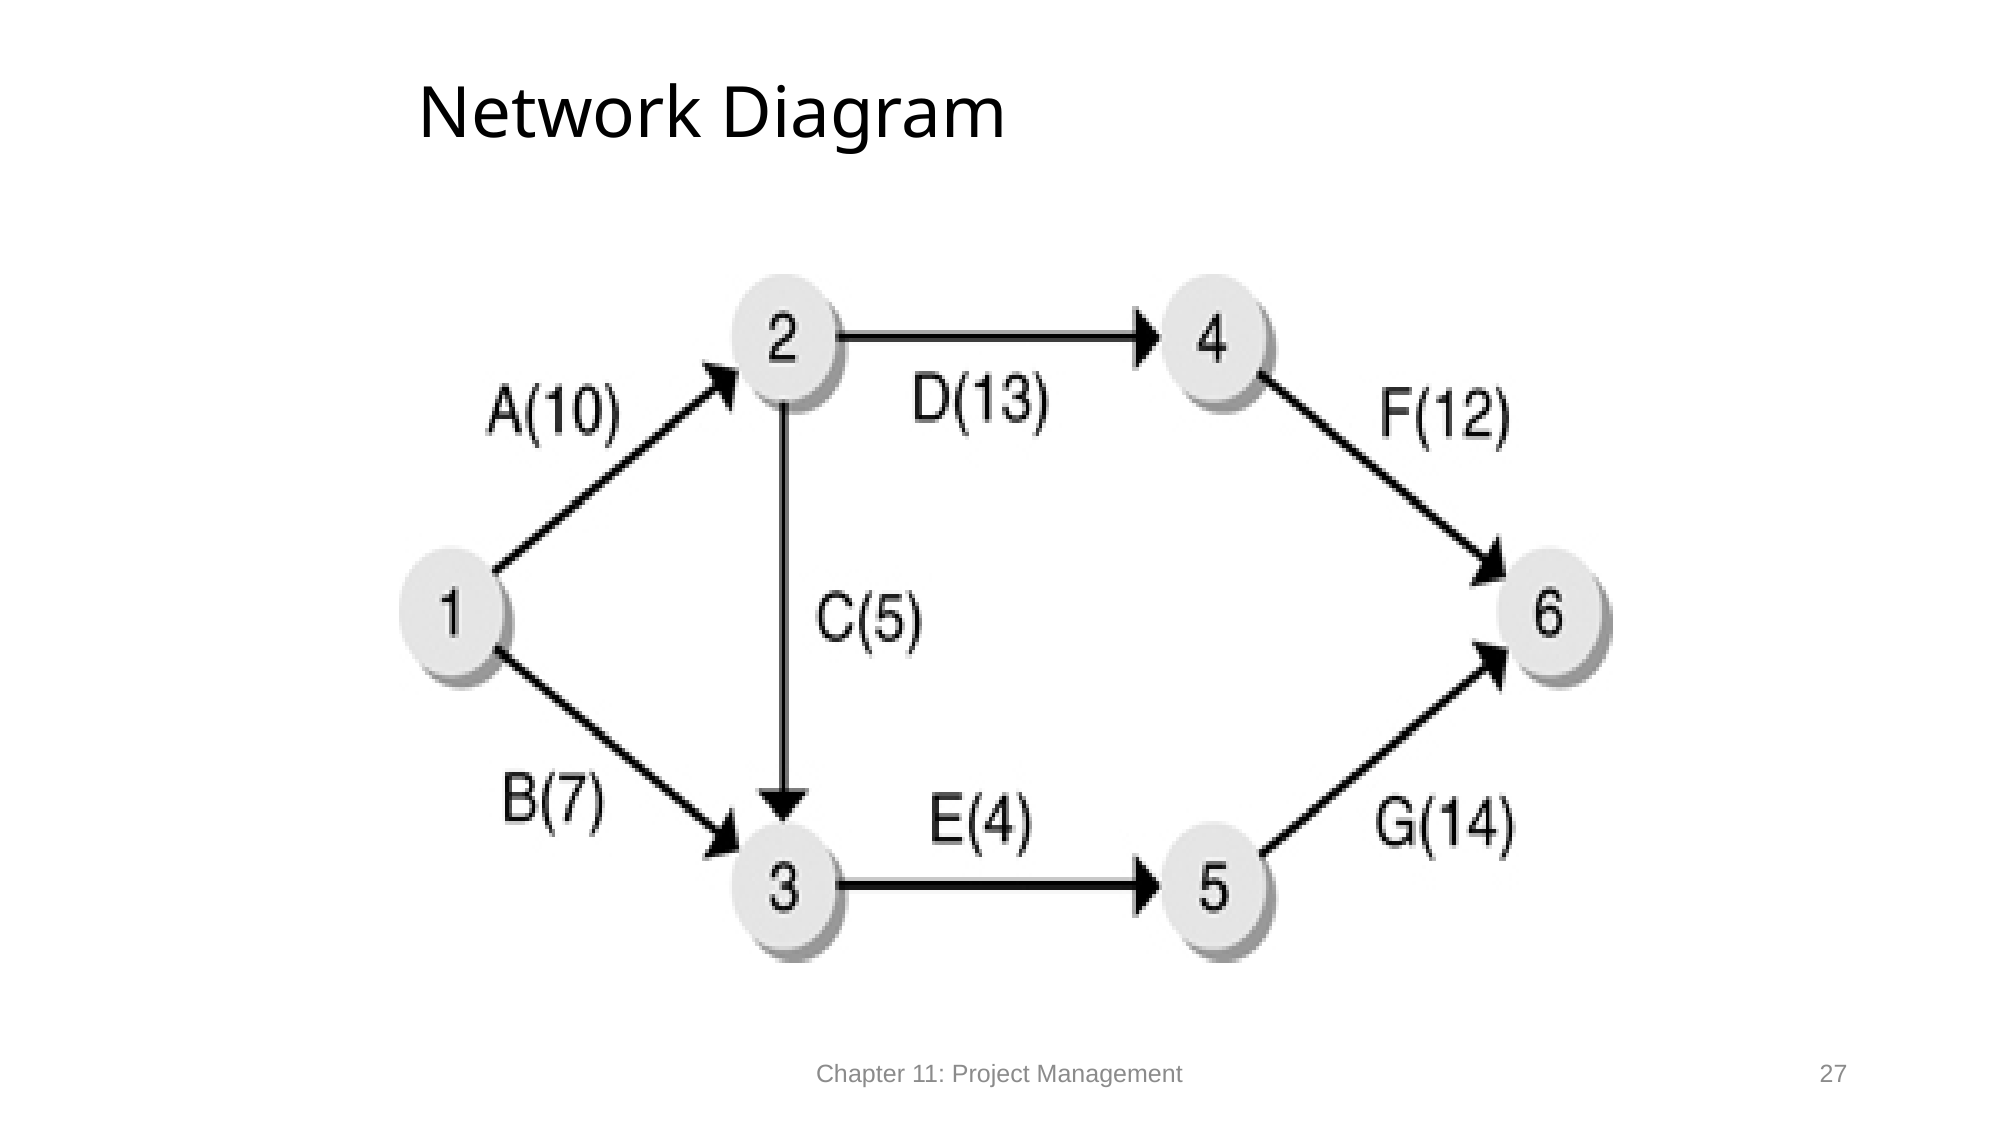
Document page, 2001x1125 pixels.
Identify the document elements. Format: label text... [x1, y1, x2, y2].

picture [399, 274, 1613, 963]
slide_number 27 [1412, 1042, 1863, 1103]
title Network Diagram [402, 15, 1578, 213]
footer Chapter 11: Project Management [662, 1042, 1338, 1103]
